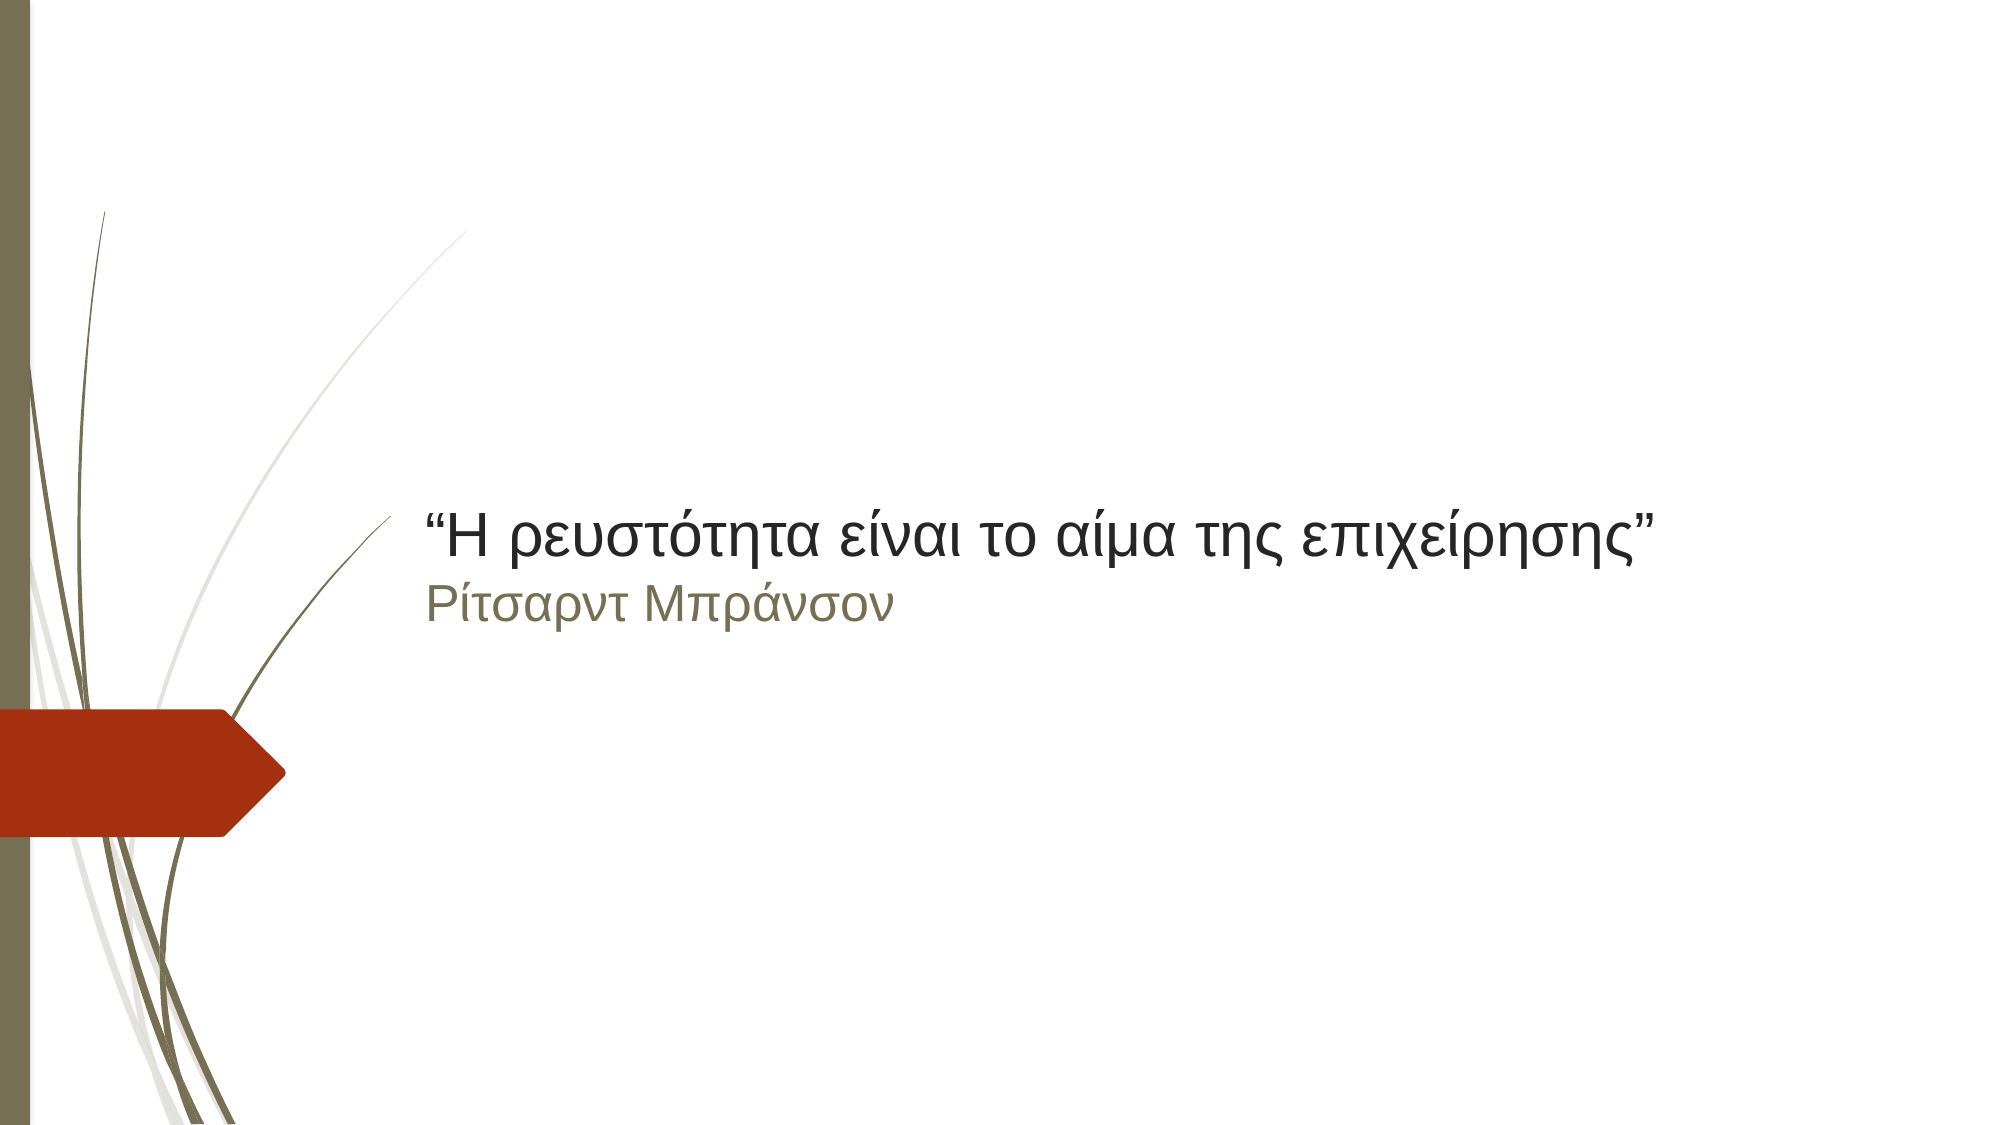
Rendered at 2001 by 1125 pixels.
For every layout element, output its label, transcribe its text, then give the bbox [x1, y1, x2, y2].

title “Η ρευστότητα είναι το αίμα της επιχείρησης” Ρίτσαρντ Μπράνσον [405, 473, 1883, 652]
